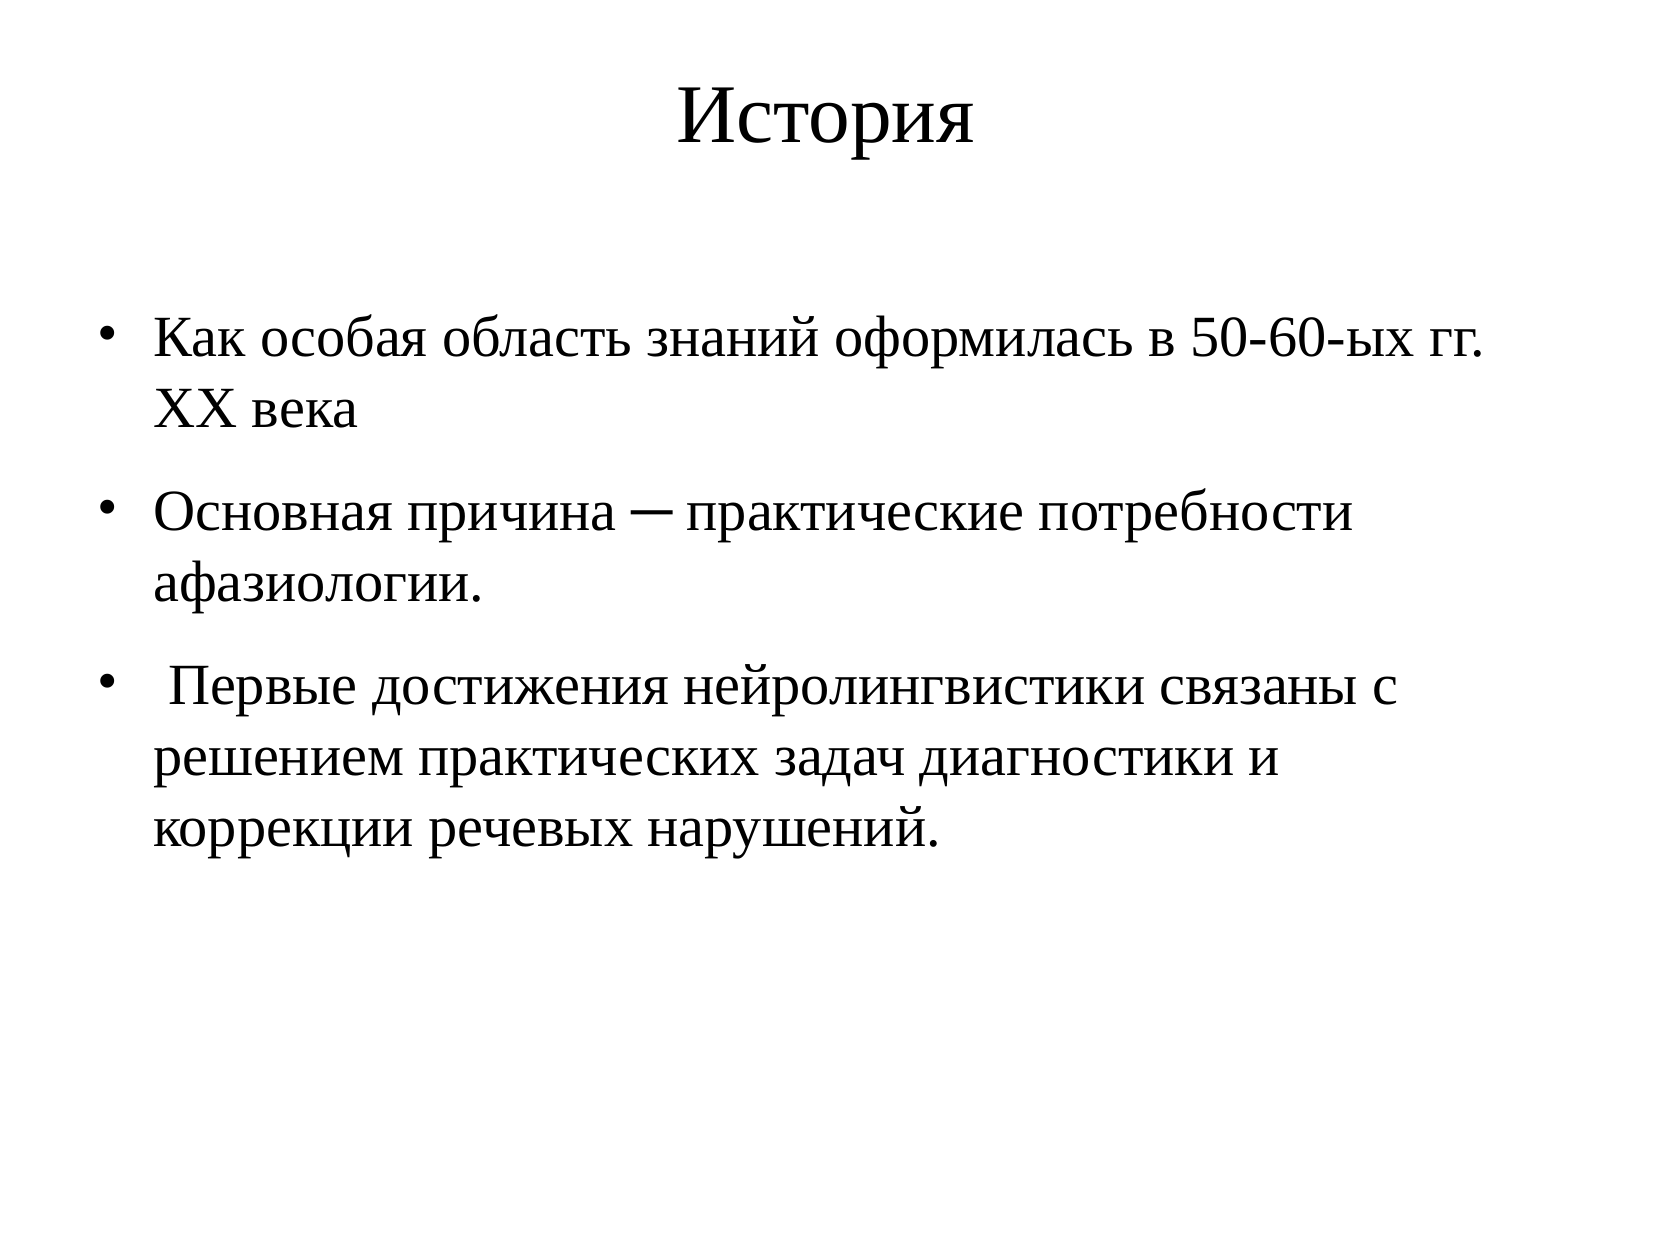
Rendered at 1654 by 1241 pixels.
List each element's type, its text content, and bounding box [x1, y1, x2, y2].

list Как особая область знаний оформилась в 50-60-ых гг. XX века Основная причина ─ практические потребности афазиологии. Первые достижения нейролингвистики связаны с решением практических задач диагностики и коррекции речевых нарушений. [82, 289, 1569, 1107]
title История [82, 49, 1569, 255]
